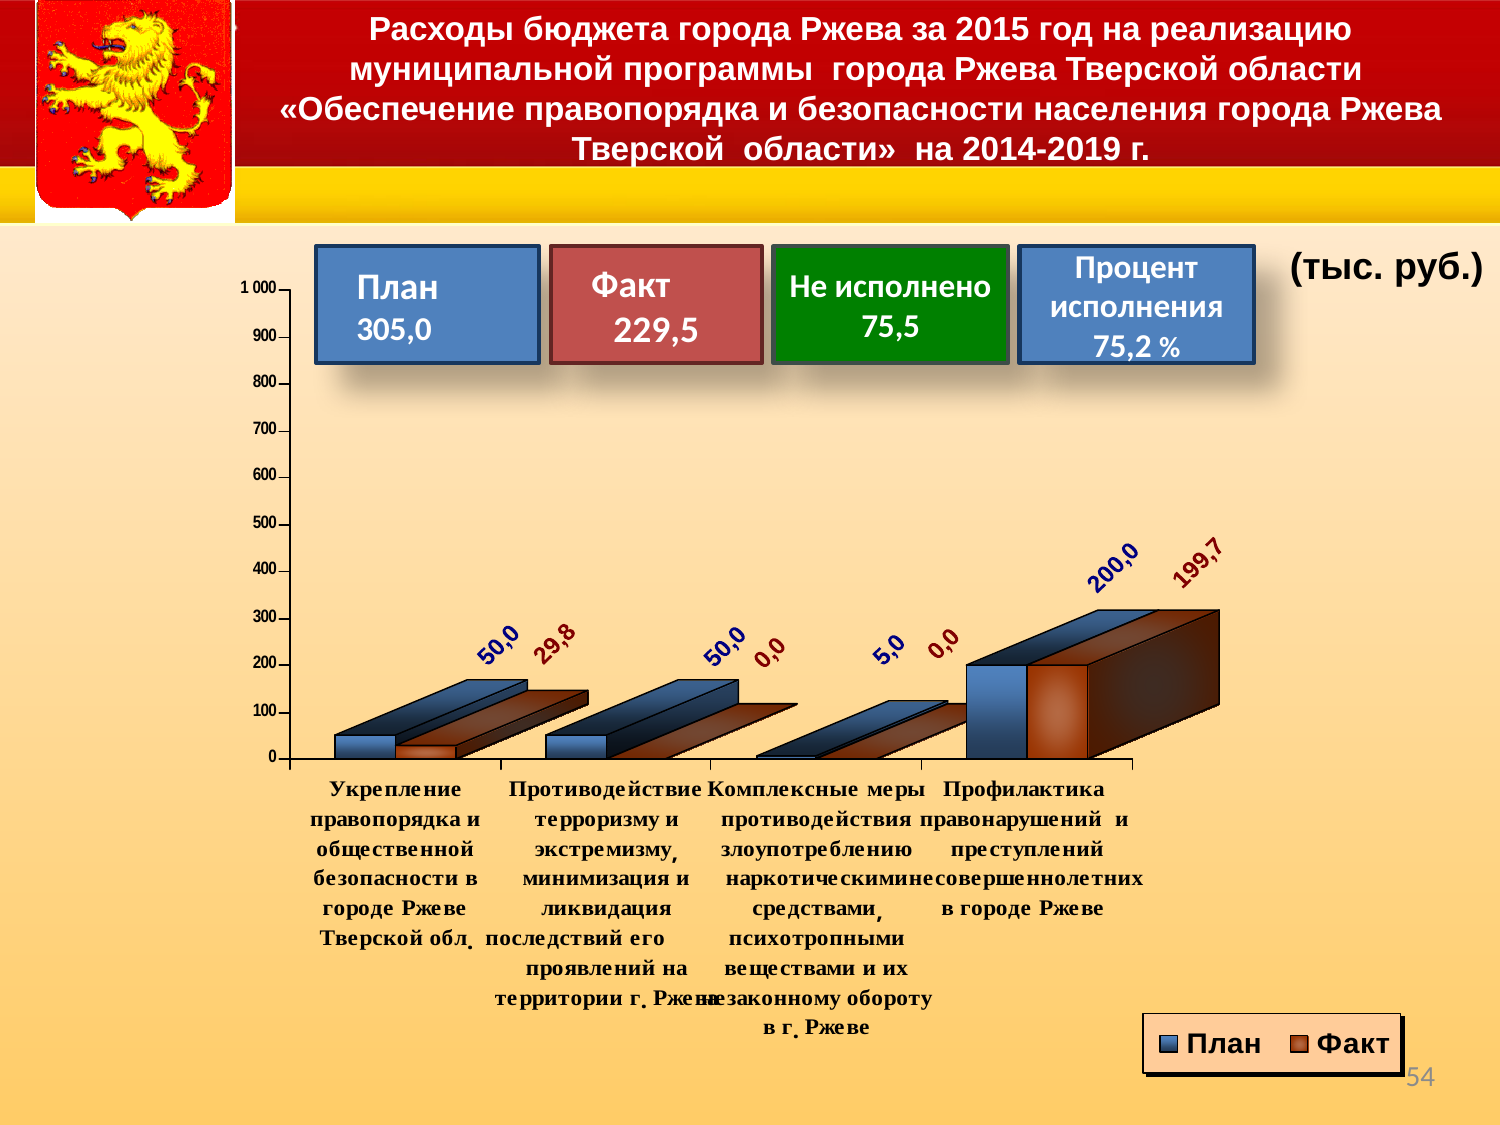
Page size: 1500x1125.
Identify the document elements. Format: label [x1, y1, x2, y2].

text_box [0, 225, 1500, 1125]
picture [0, 0, 1500, 223]
